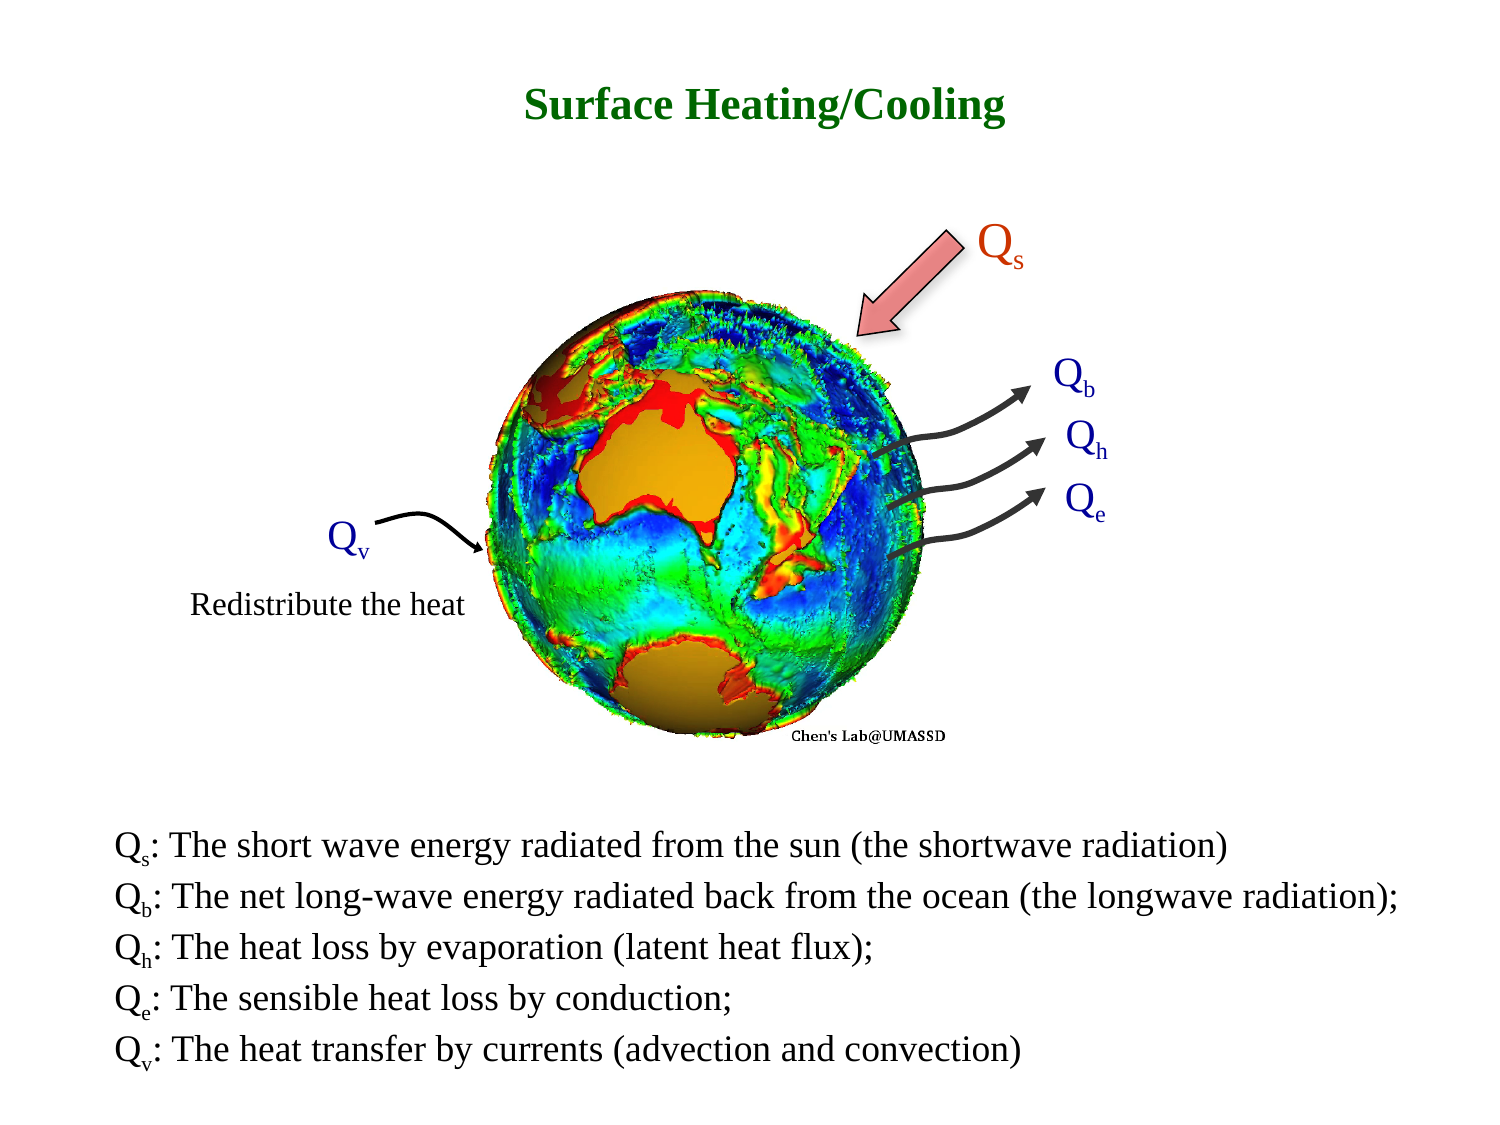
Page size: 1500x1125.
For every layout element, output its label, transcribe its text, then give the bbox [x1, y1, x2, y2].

text_box Qs: The short wave energy radiated from the sun (the shortwave radiation) Qb: The net long-wave energy radiated back from the ocean (the longwave radiation); Qh: The heat loss by evaporation (latent heat flux); Qe: The sensible heat loss by conduction; Qv: The heat transfer by currents (advection and convection) [99, 812, 1416, 1083]
text_box [961, 385, 1032, 429]
text_box [961, 487, 1046, 537]
text_box Qv [312, 500, 400, 572]
text_box [890, 230, 964, 285]
text_box [961, 437, 1046, 487]
text_box Redistribute the heat [175, 574, 469, 630]
text_box [374, 513, 469, 547]
text_box Qh [1050, 399, 1123, 462]
text_box Qb [1038, 337, 1111, 410]
text_box Qe [1050, 462, 1150, 535]
text_box Surface Heating/Cooling [508, 62, 1034, 138]
text_box Qs [962, 199, 1053, 283]
picture [474, 287, 957, 749]
